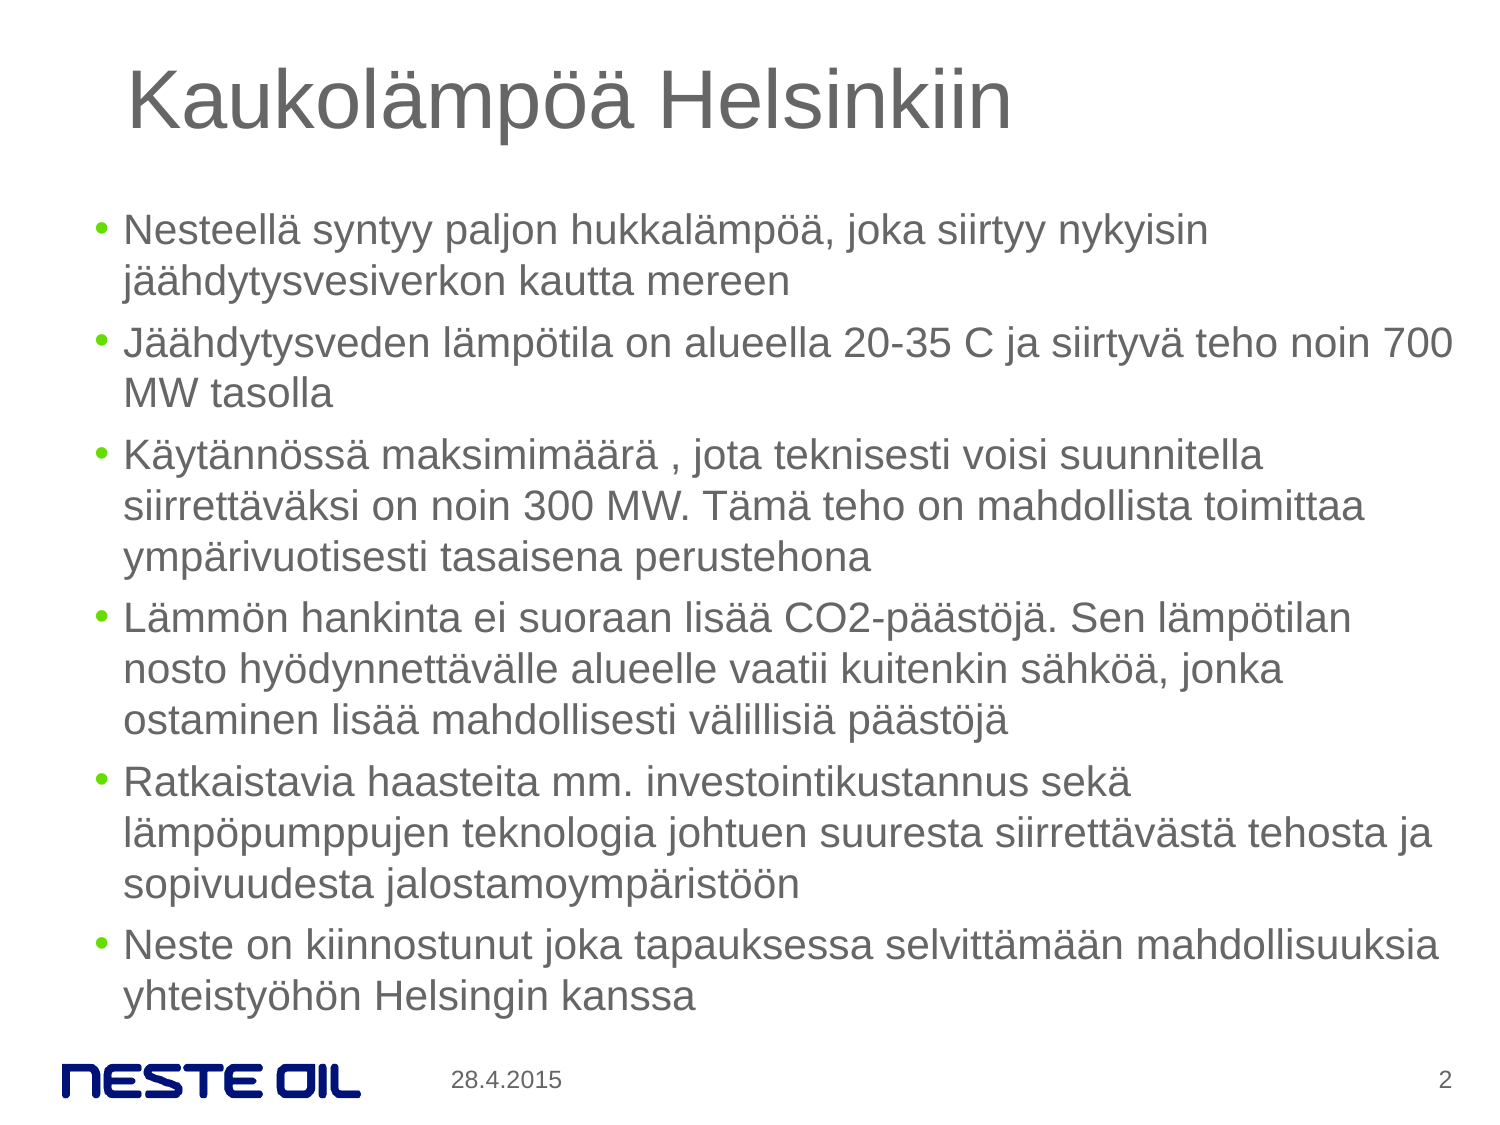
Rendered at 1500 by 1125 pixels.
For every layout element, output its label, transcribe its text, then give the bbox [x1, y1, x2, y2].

picture [57, 1060, 366, 1102]
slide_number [435, 1048, 691, 1109]
slide_number 2 [1376, 1048, 1468, 1109]
title Kaukolämpöä Helsinkiin [111, 20, 1374, 171]
list Nesteellä syntyy paljon hukkalämpöä, joka siirtyy nykyisin jäähdytysvesiverkon kautta mereen Jäähdytysveden lämpötila on alueella 20-35 C ja siirtyvä teho noin 700 MW tasolla Käytännössä maksimimäärä , jota teknisesti voisi suunnitella siirrettäväksi on noin 300 MW. Tämä teho on mahdollista toimittaa ympärivuotisesti tasaisena perustehona Lämmön hankinta ei suoraan lisää CO2-päästöjä. Sen lämpötilan nosto hyödynnettävälle alueelle vaatii kuitenkin sähköä, jonka ostaminen lisää mahdollisesti välillisiä päästöjä Ratkaistavia haasteita mm. investointikustannus sekä lämpöpumppujen teknologia johtuen suuresta siirrettävästä tehosta ja sopivuudesta jalostamoympäristöön Neste on kiinnostunut joka tapauksessa selvittämään mahdollisuuksia yhteistyöhön Helsingin kanssa [88, 196, 1471, 1035]
